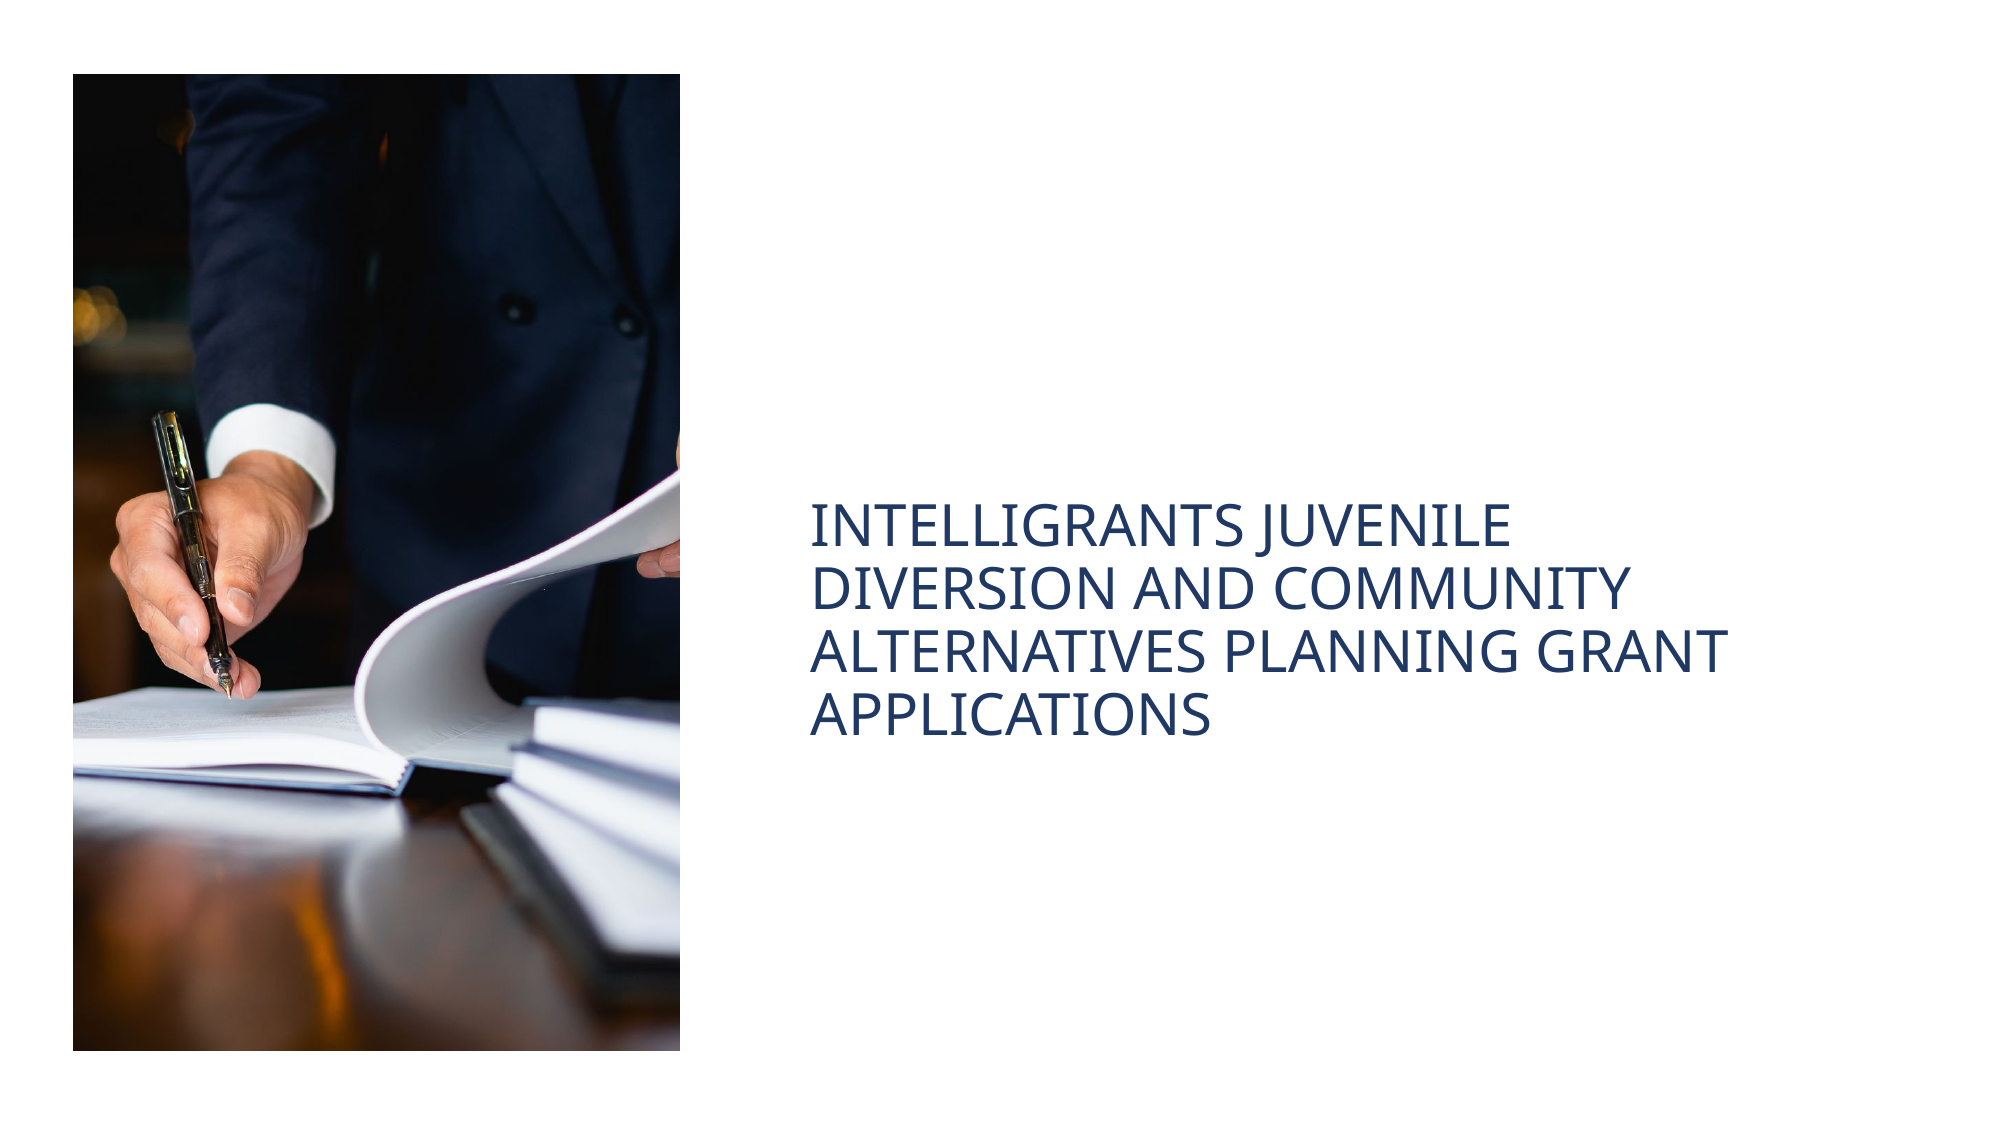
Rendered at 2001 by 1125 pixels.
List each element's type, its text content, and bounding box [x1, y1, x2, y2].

text_box INTELLIGRANTS JUVENILE DIVERSION AND COMMUNITY ALTERNATIVES PLANNING GRANT APPLICATIONS [795, 74, 1800, 756]
picture [73, 74, 680, 1051]
